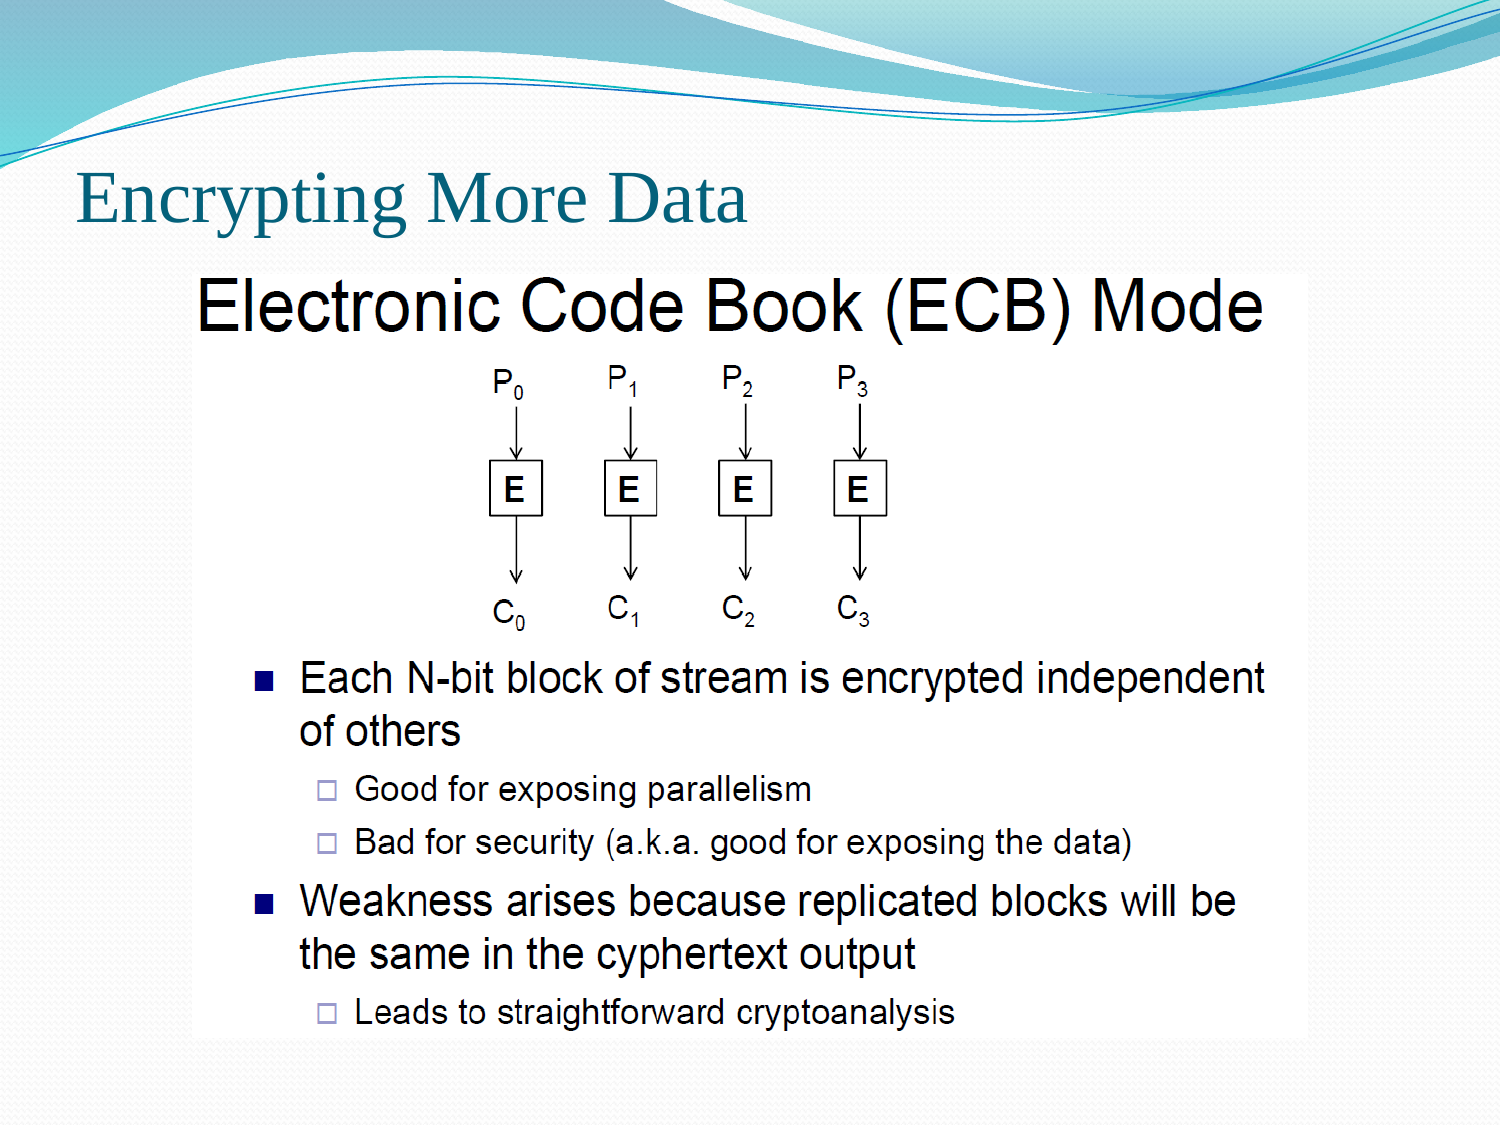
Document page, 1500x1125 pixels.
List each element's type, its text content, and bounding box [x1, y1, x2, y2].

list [192, 274, 1308, 1038]
title Encrypting More Data [75, 99, 1425, 238]
